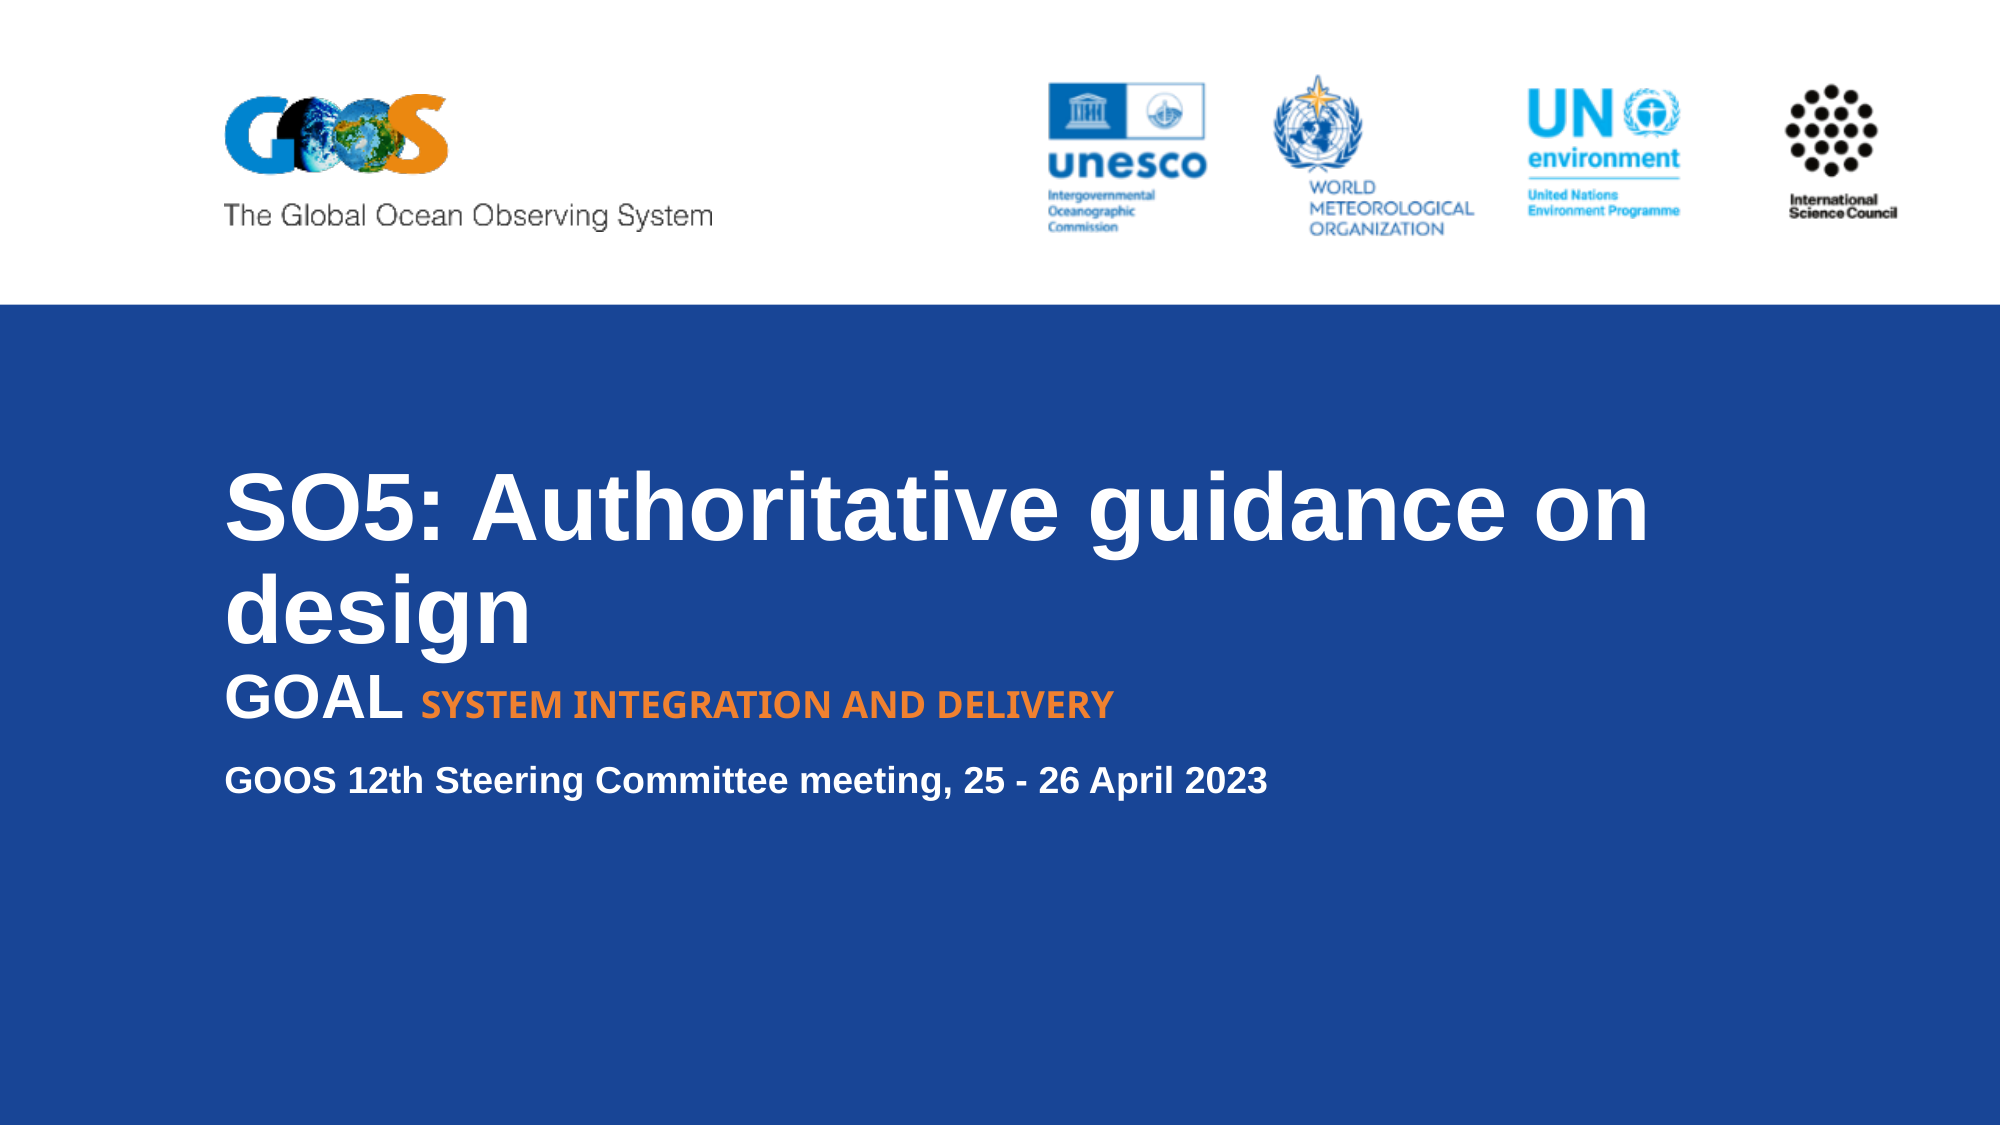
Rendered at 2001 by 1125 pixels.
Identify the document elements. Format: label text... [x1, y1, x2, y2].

picture [224, 94, 712, 232]
title SO5: Authoritative guidance on design GOAL SYSTEM INTEGRATION AND DELIVERY [224, 457, 1941, 700]
picture [999, 36, 1959, 280]
subtitle GOOS 12th Steering Committee meeting, 25 - 26 April 2023 [224, 754, 1464, 907]
